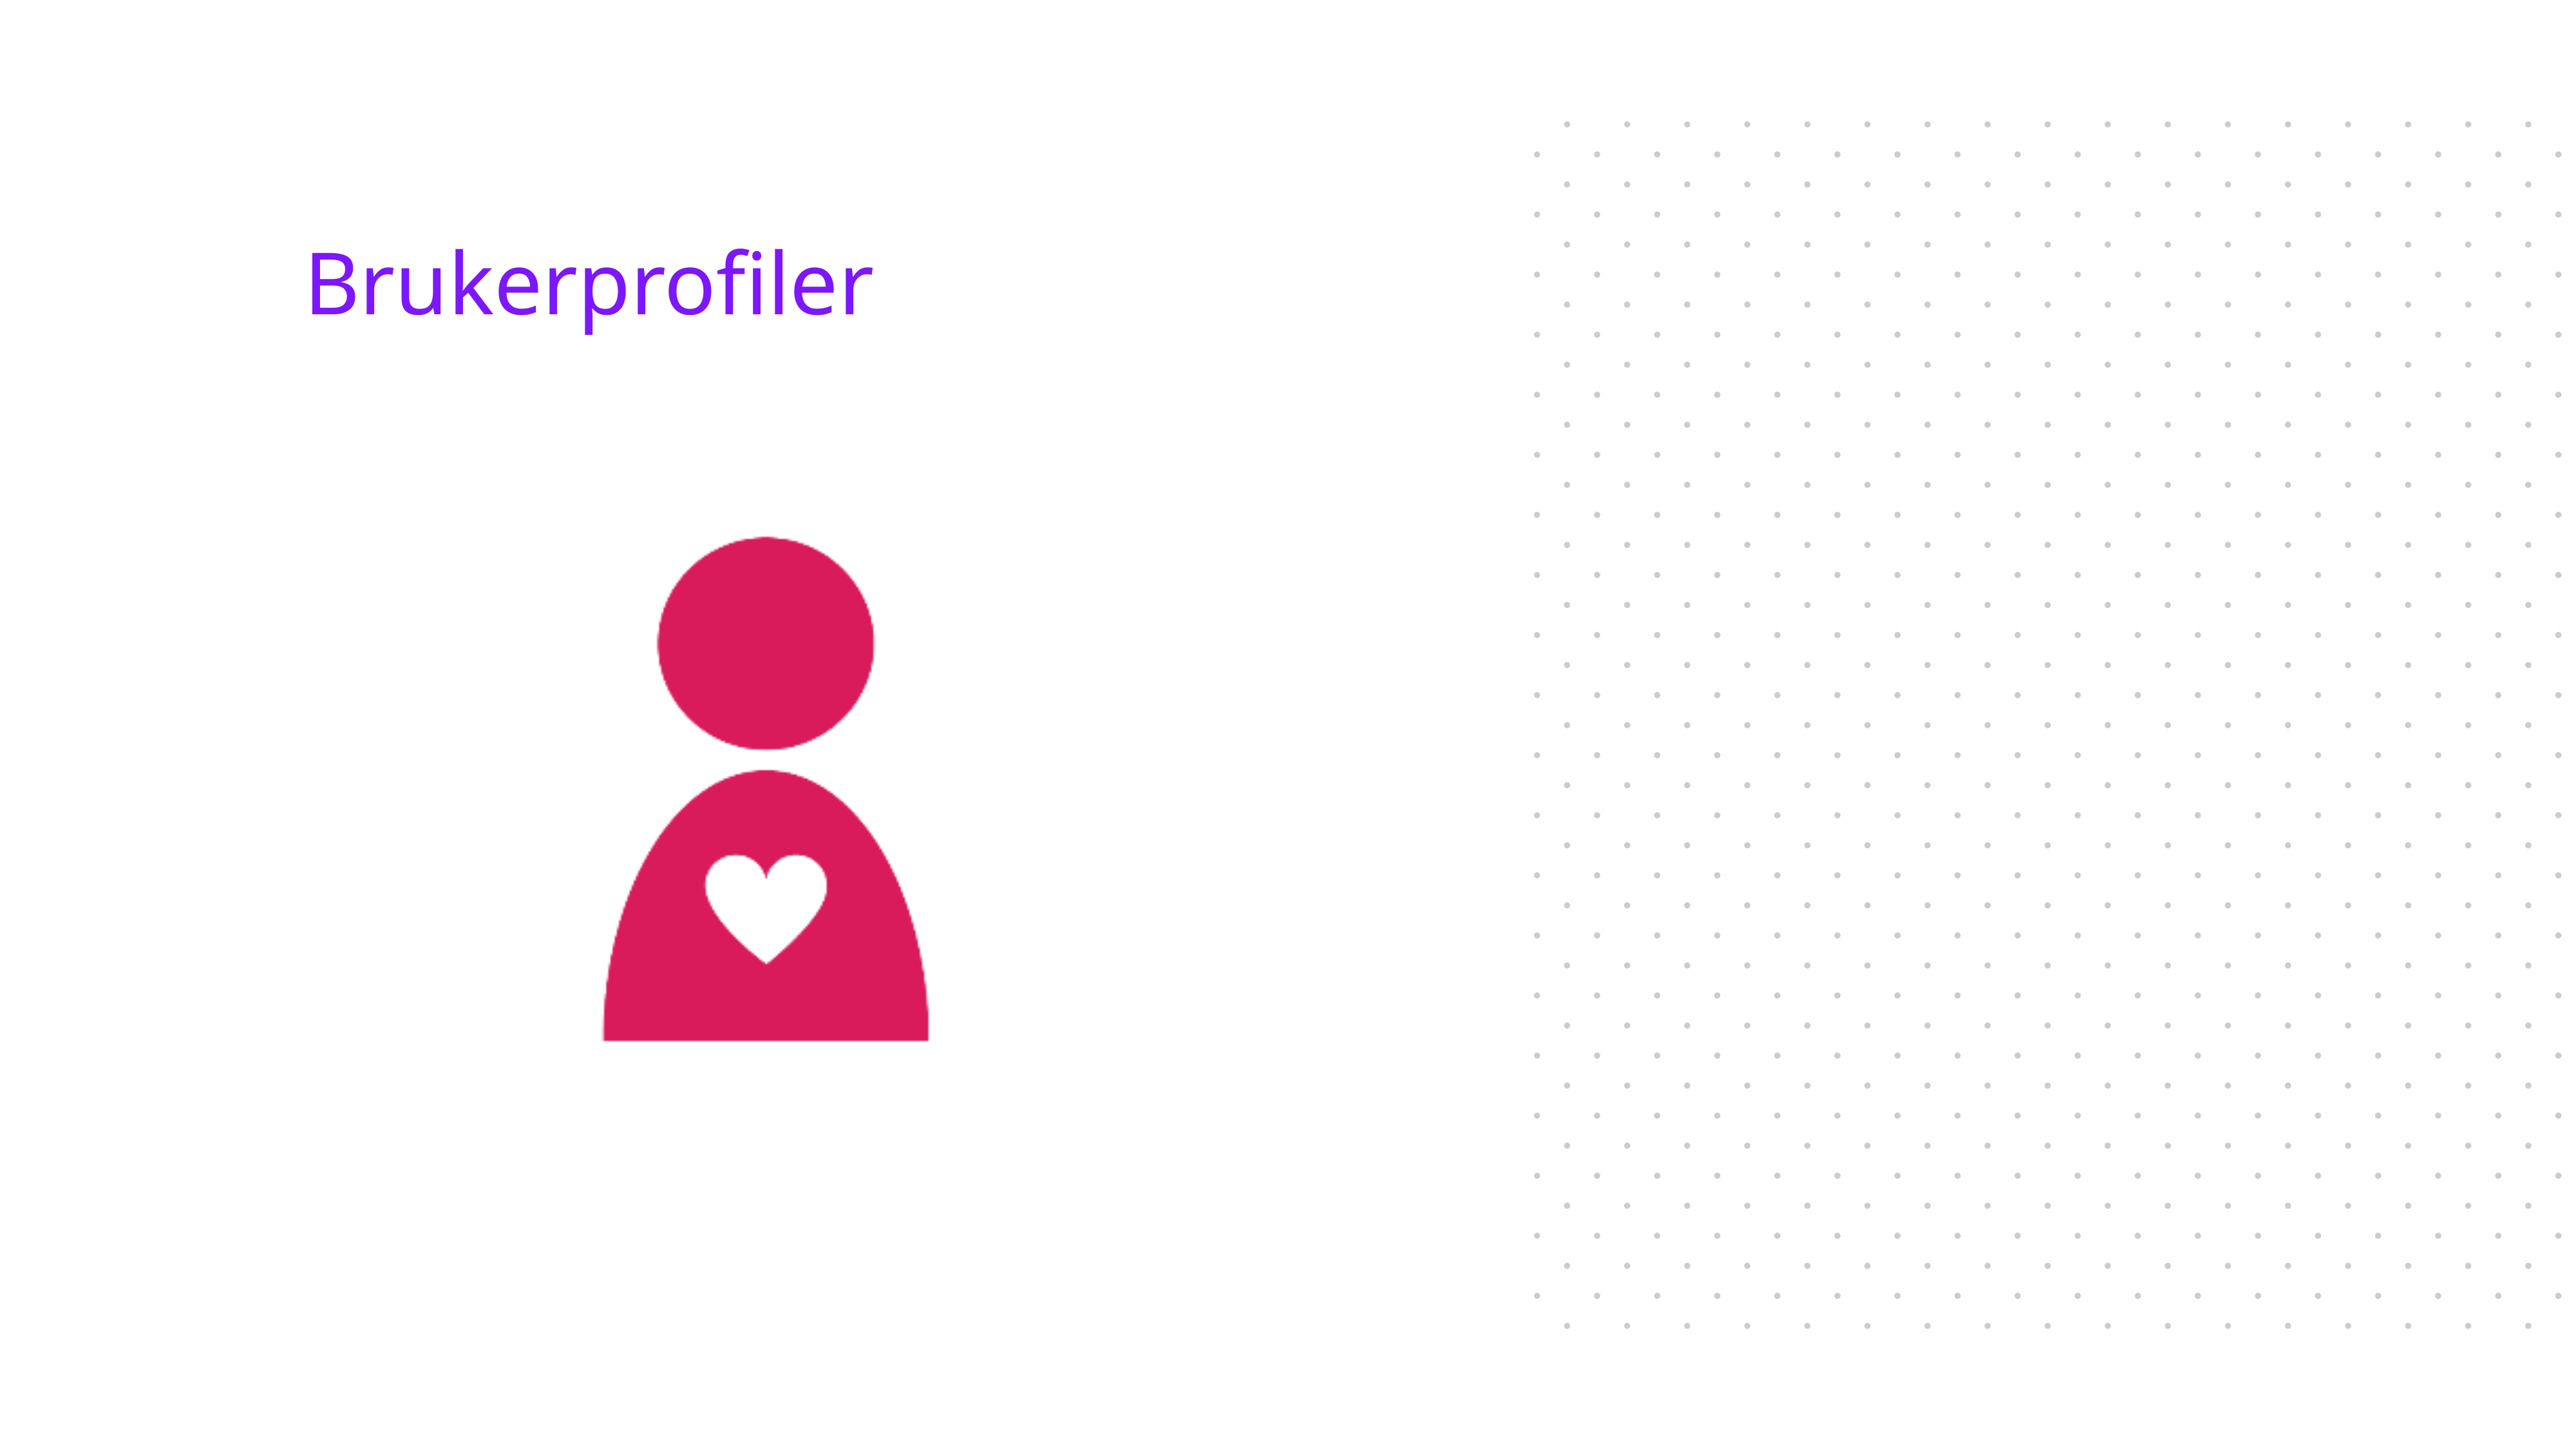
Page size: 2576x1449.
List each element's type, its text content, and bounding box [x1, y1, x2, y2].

title Brukerprofiler [304, 93, 1484, 334]
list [268, 442, 1256, 1088]
picture [1533, 120, 2576, 1449]
